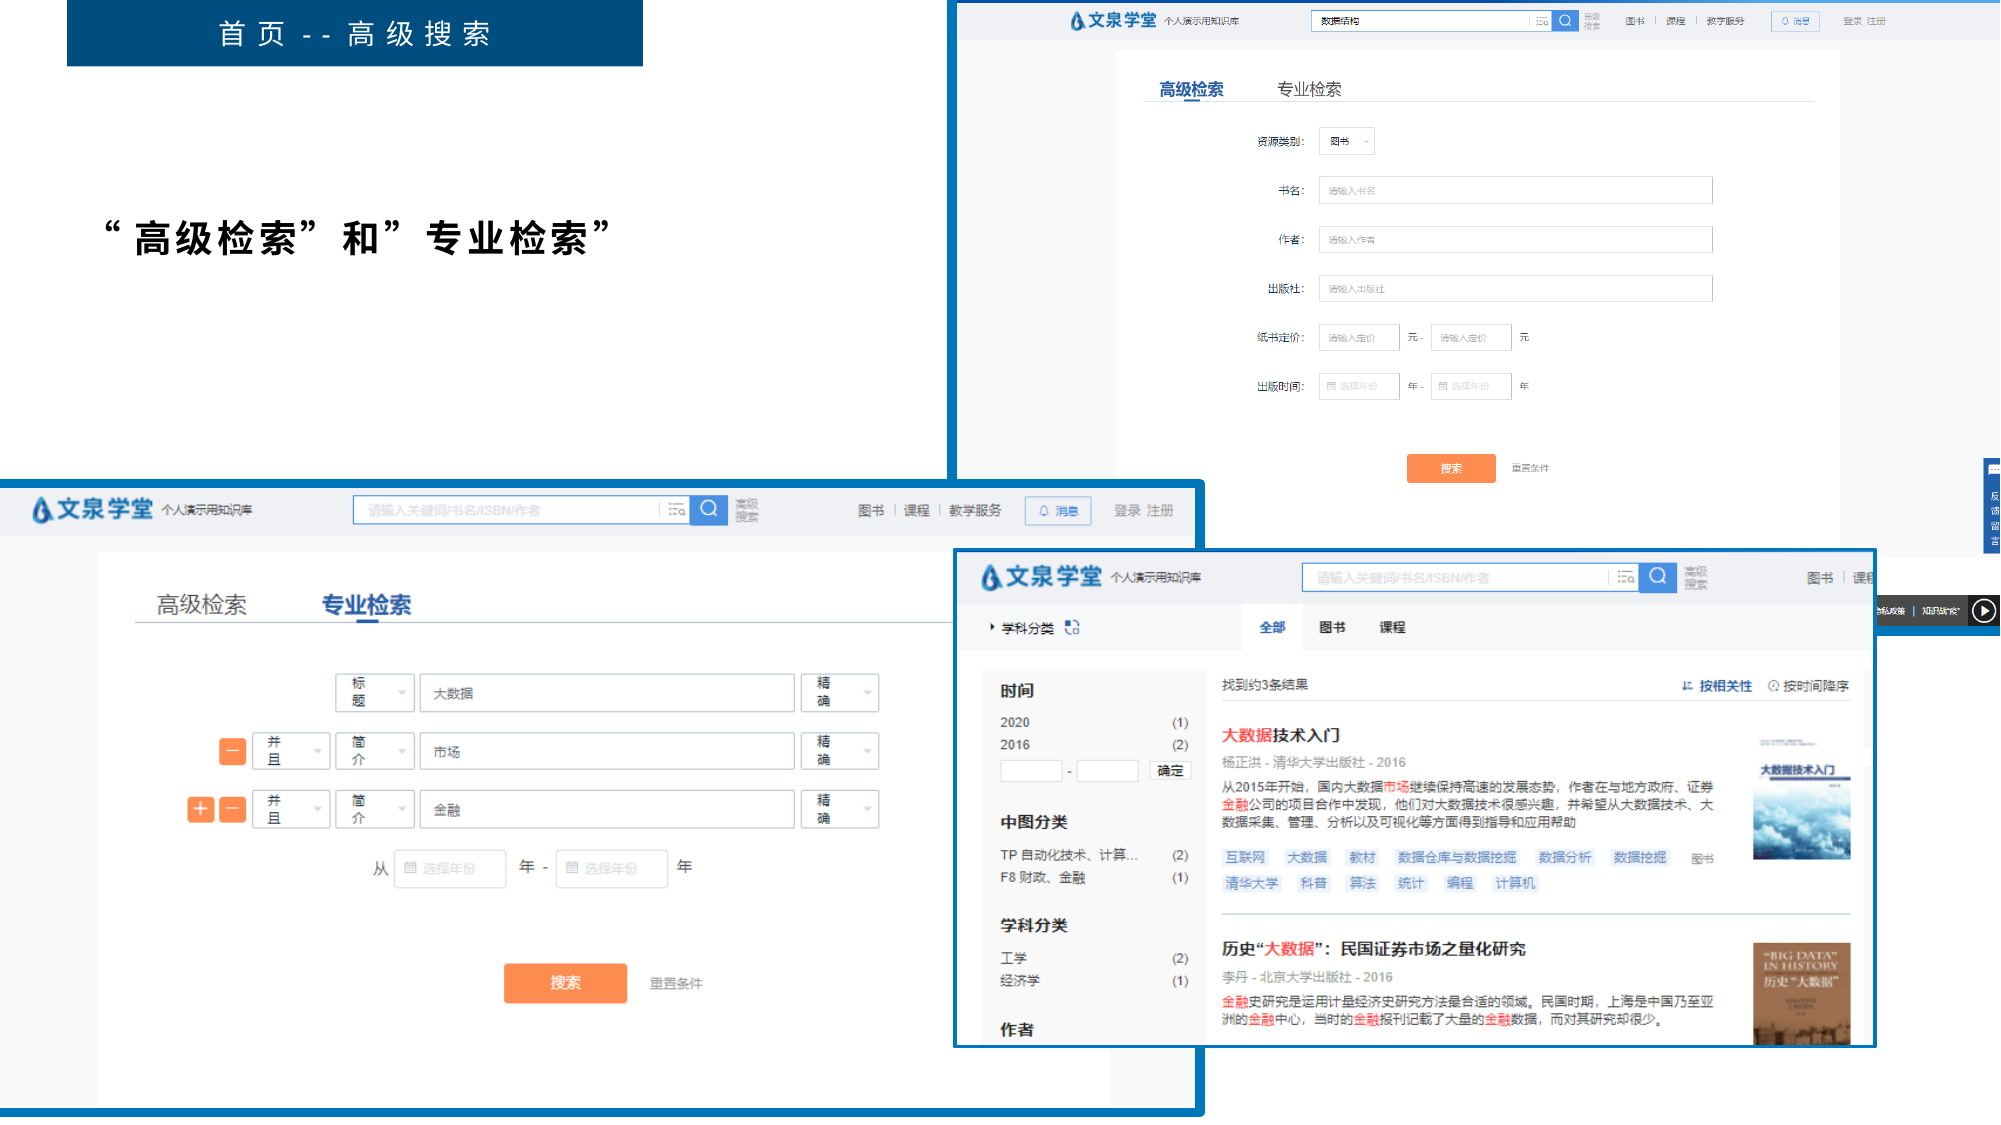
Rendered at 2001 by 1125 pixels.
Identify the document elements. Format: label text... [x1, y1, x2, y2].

text_box “高级检索”和”专业检索” [67, 199, 657, 402]
picture [0, 0, 2000, 1109]
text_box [66, 0, 644, 67]
